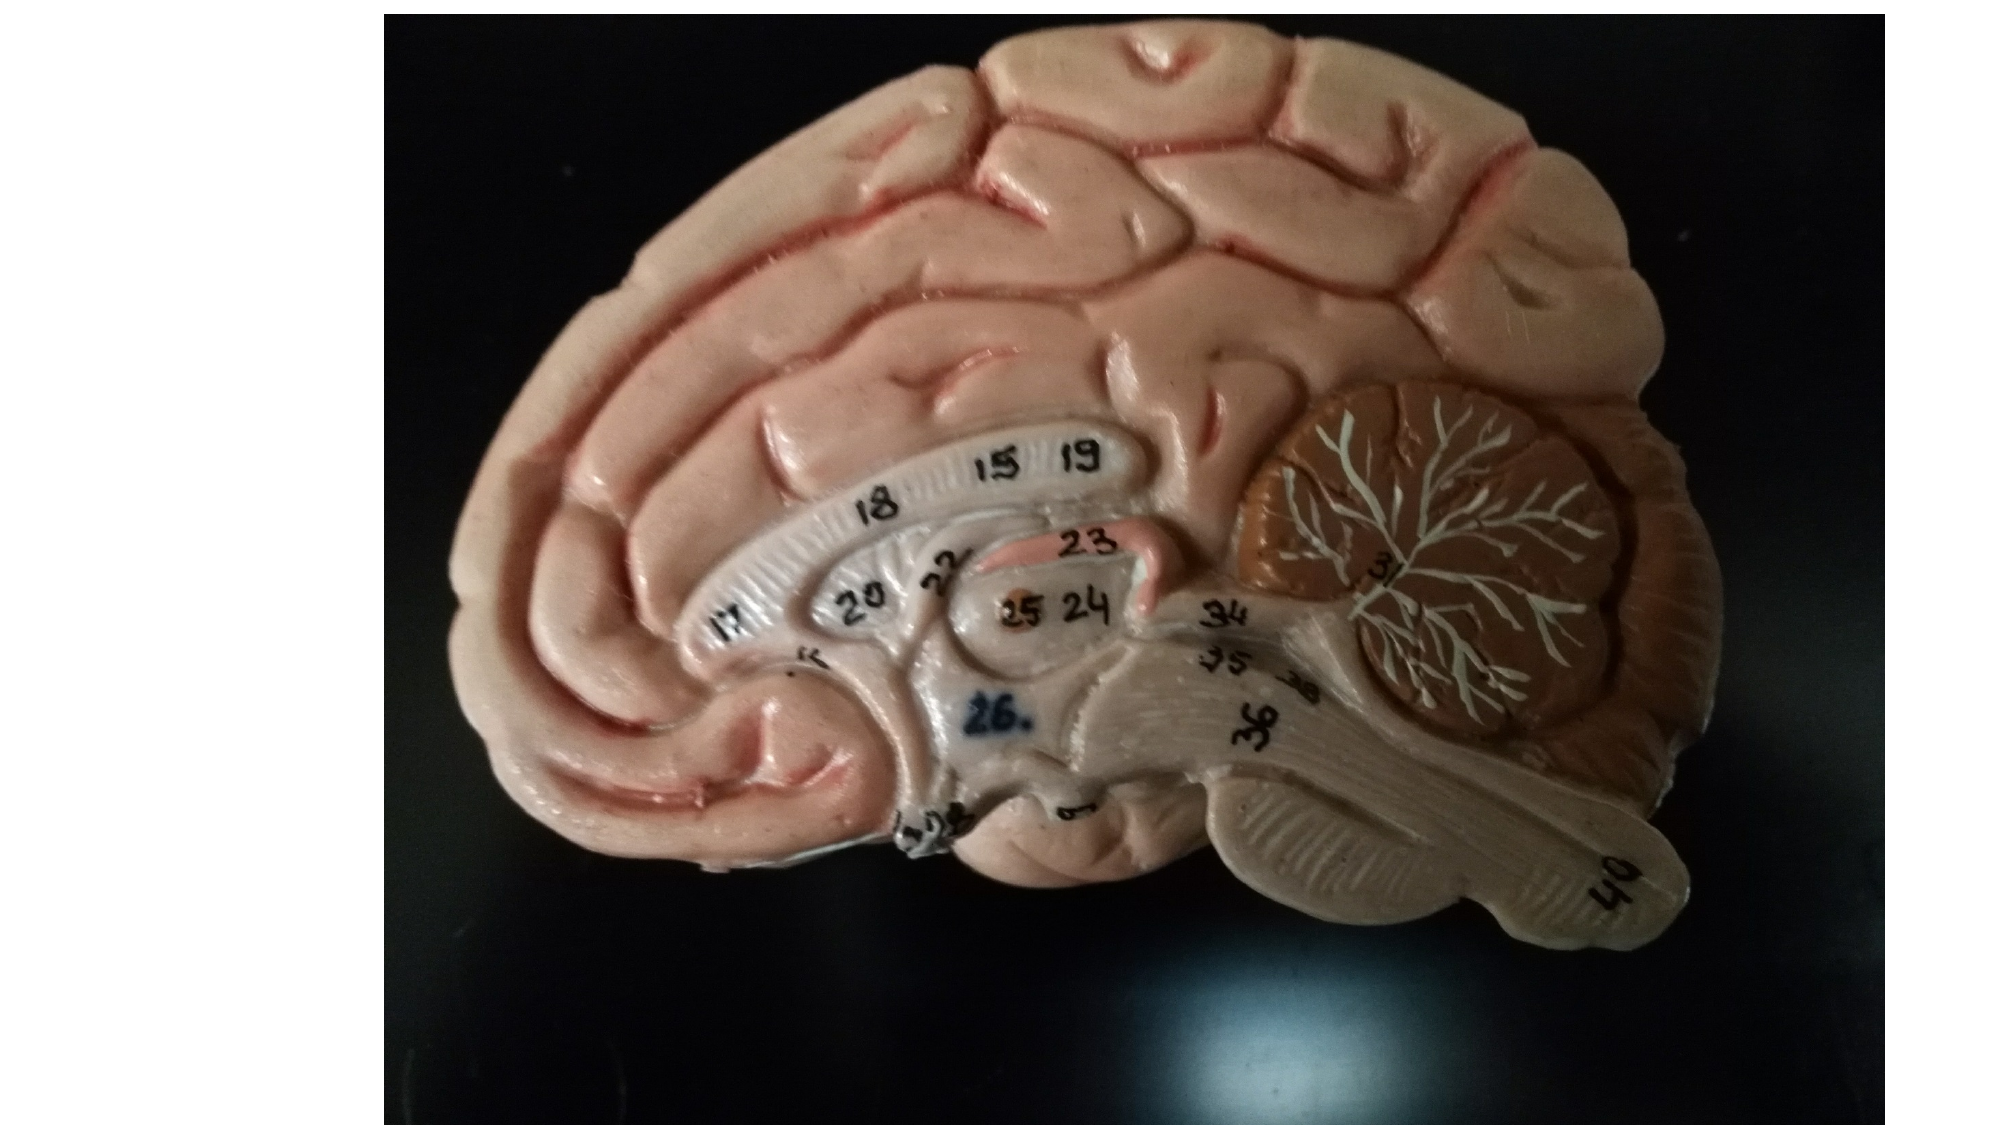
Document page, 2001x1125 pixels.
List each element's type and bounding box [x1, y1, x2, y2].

picture [384, 14, 1885, 1125]
